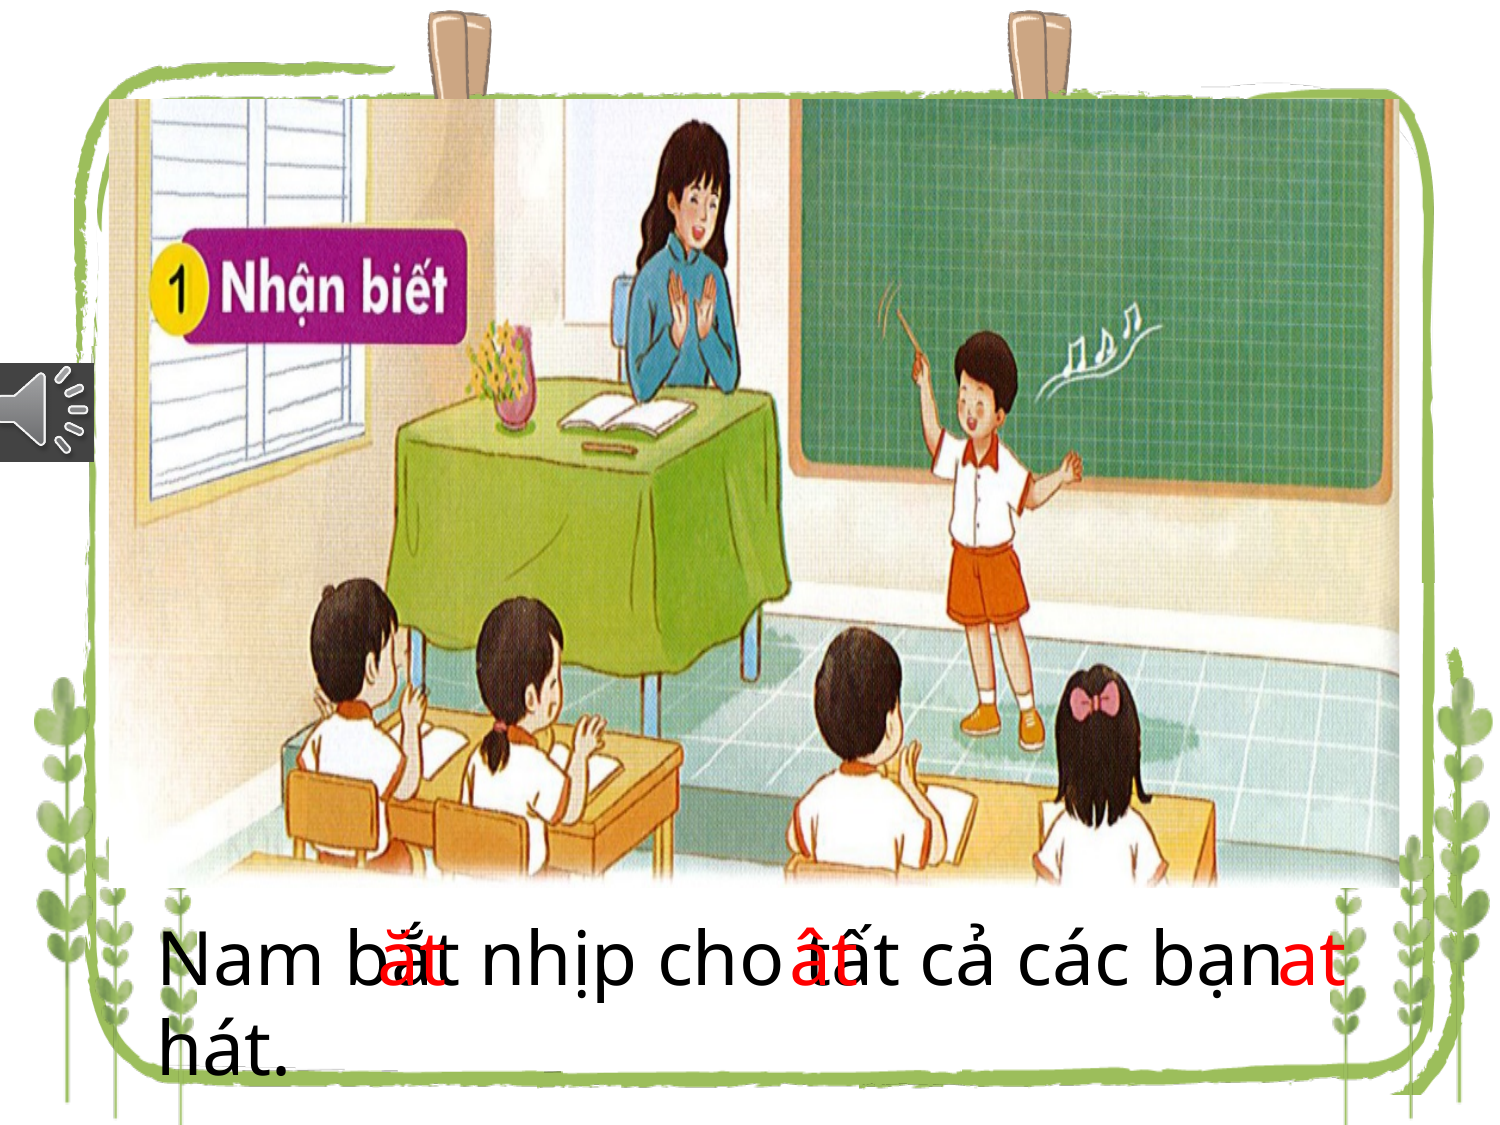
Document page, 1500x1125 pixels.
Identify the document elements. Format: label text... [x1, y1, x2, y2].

text_box ăt [362, 903, 488, 1008]
text_box at [1262, 903, 1388, 1008]
text_box ât [774, 903, 913, 1008]
picture [0, 10, 1493, 1125]
text_box Nam bắt nhịp cho tất cả các bạn hát. [141, 903, 1400, 1098]
